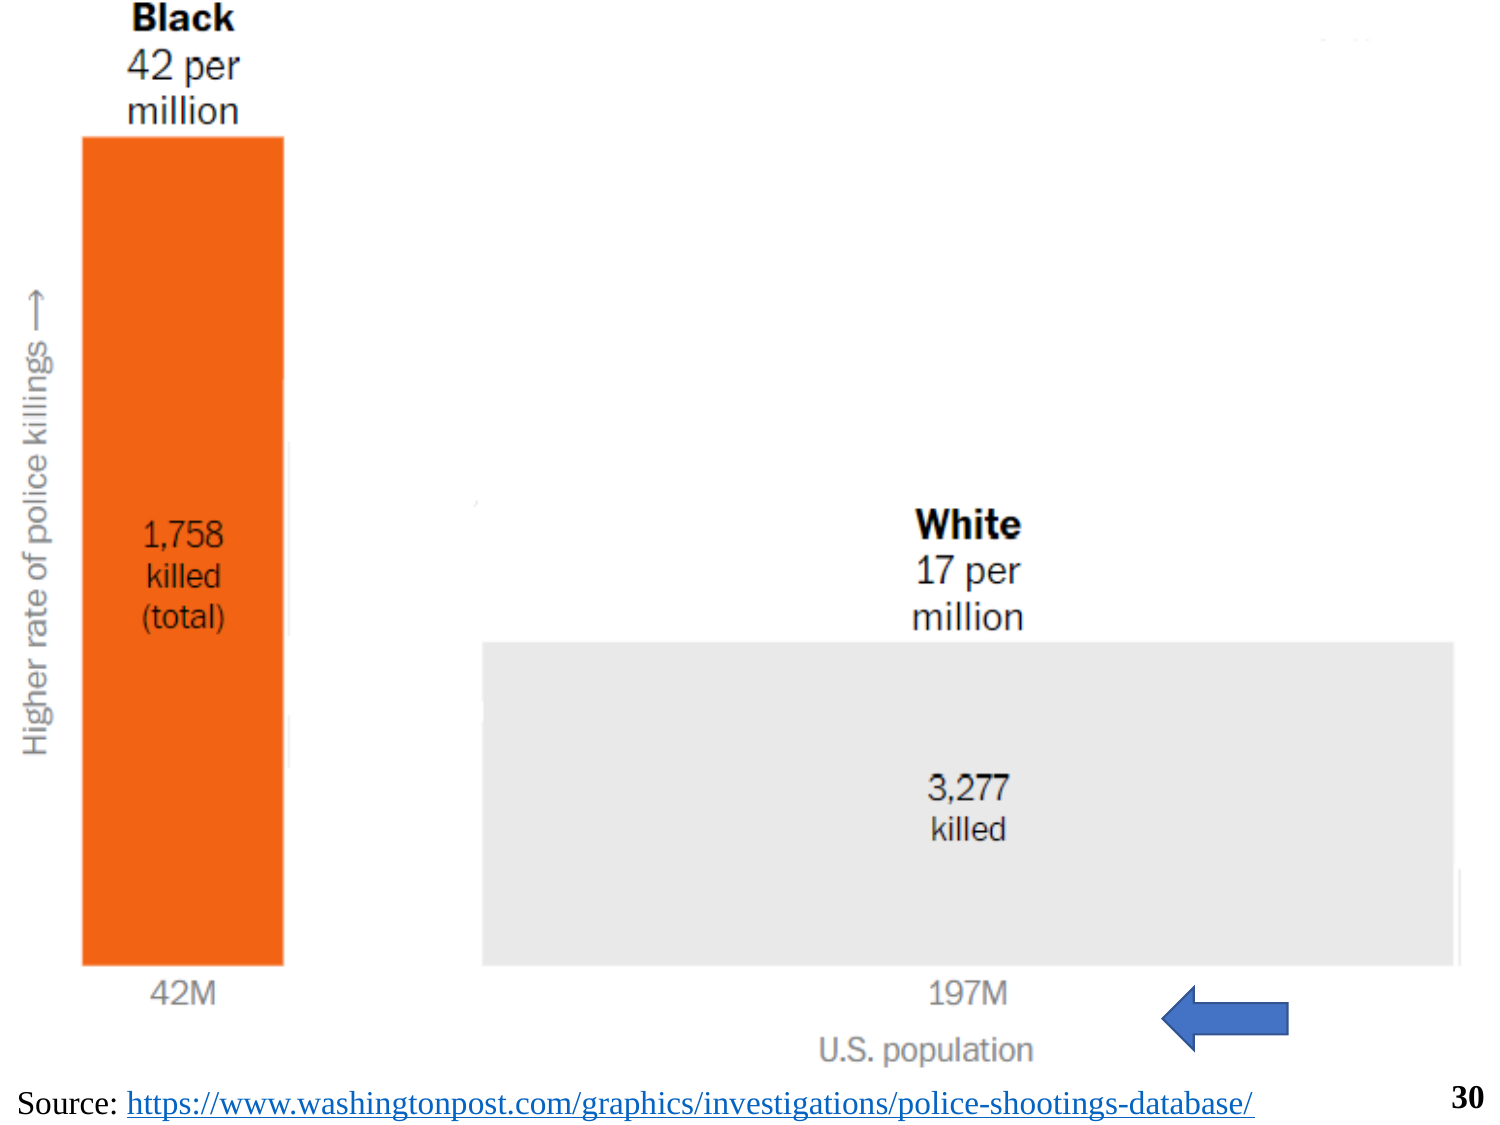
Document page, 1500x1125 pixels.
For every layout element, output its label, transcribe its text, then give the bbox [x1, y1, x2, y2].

text_box Source: https://www.washingtonpost.com/graphics/investigations/police-shootings-database/ [2, 1074, 1500, 1125]
picture [2, 0, 1500, 1074]
